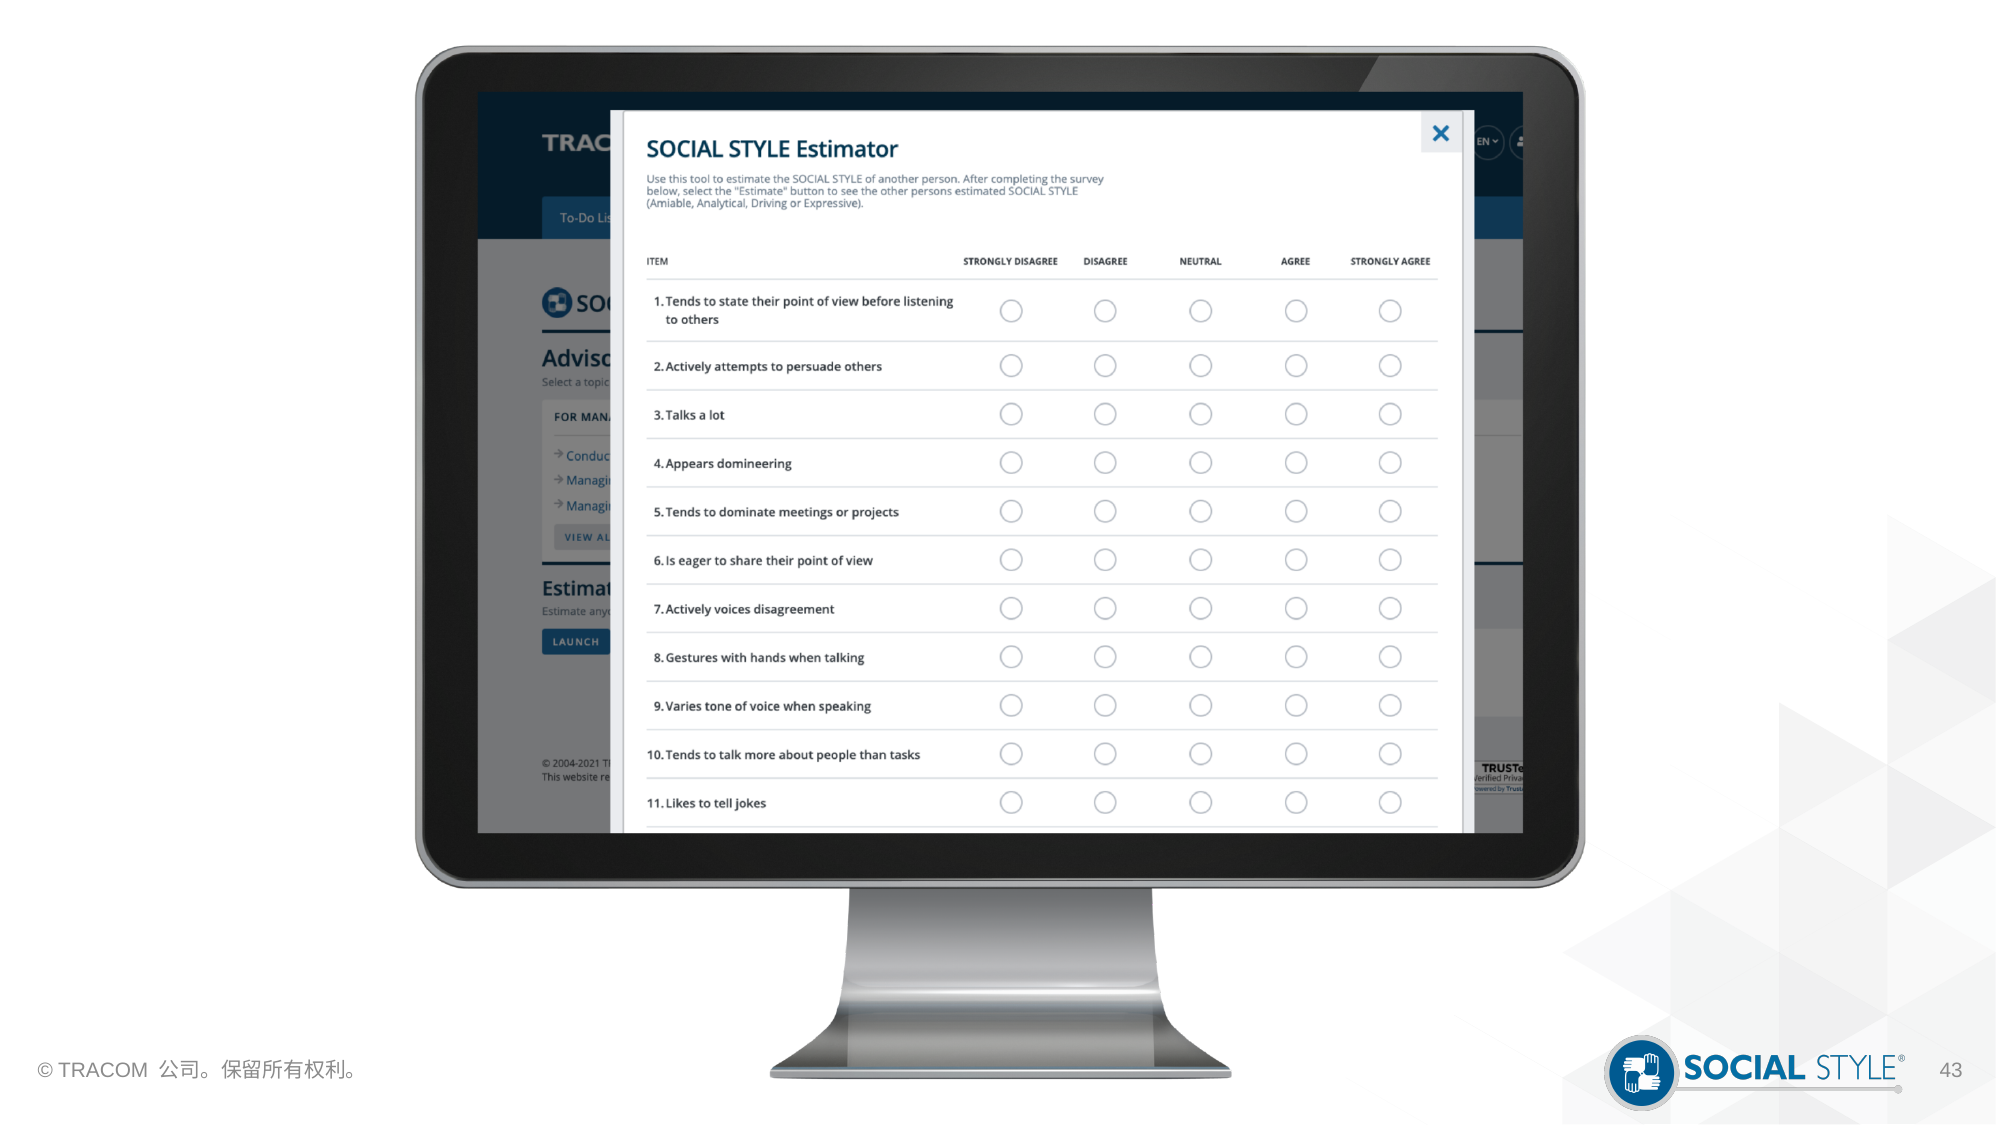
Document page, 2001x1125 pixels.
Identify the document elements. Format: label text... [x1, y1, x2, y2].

slide_number 43 [1938, 1056, 1963, 1103]
footer © TRACOM 公司。保留所有权利。 [37, 1056, 62, 1103]
picture [62, 0, 1938, 1125]
